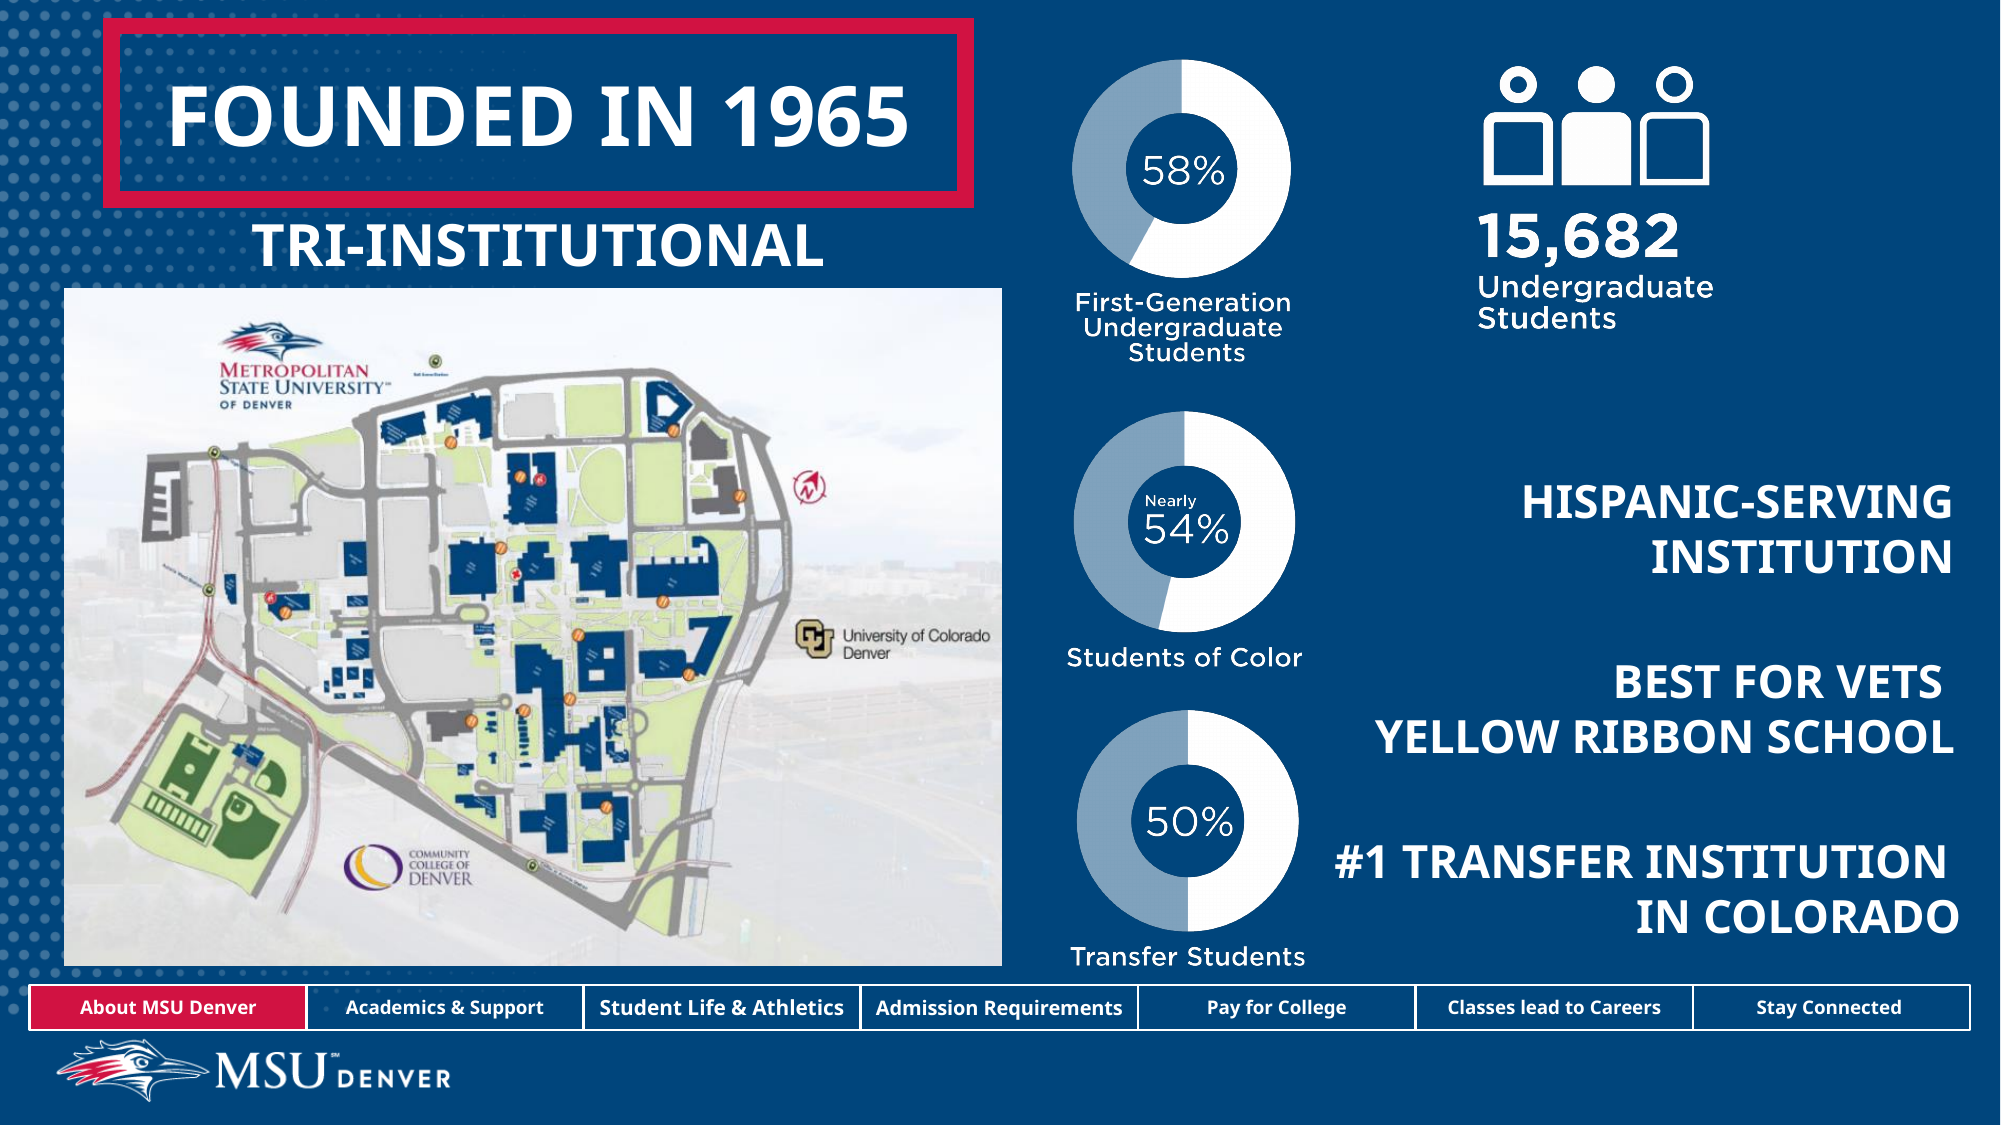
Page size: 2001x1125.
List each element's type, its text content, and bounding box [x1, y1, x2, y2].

text_box HISPANIC-SERVING INSTITUTION [1302, 463, 1970, 593]
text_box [29, 984, 1971, 1030]
text_box TRI-INSTITUTIONAL [51, 197, 1026, 289]
title FOUNDED IN 1965 [111, 25, 966, 197]
text_box #1 TRANSFER INSTITUTION IN COLORADO [1305, 822, 1977, 954]
text_box BEST FOR VETS YELLOW RIBBON SCHOOL [1270, 642, 1971, 774]
picture [0, 0, 2001, 1125]
